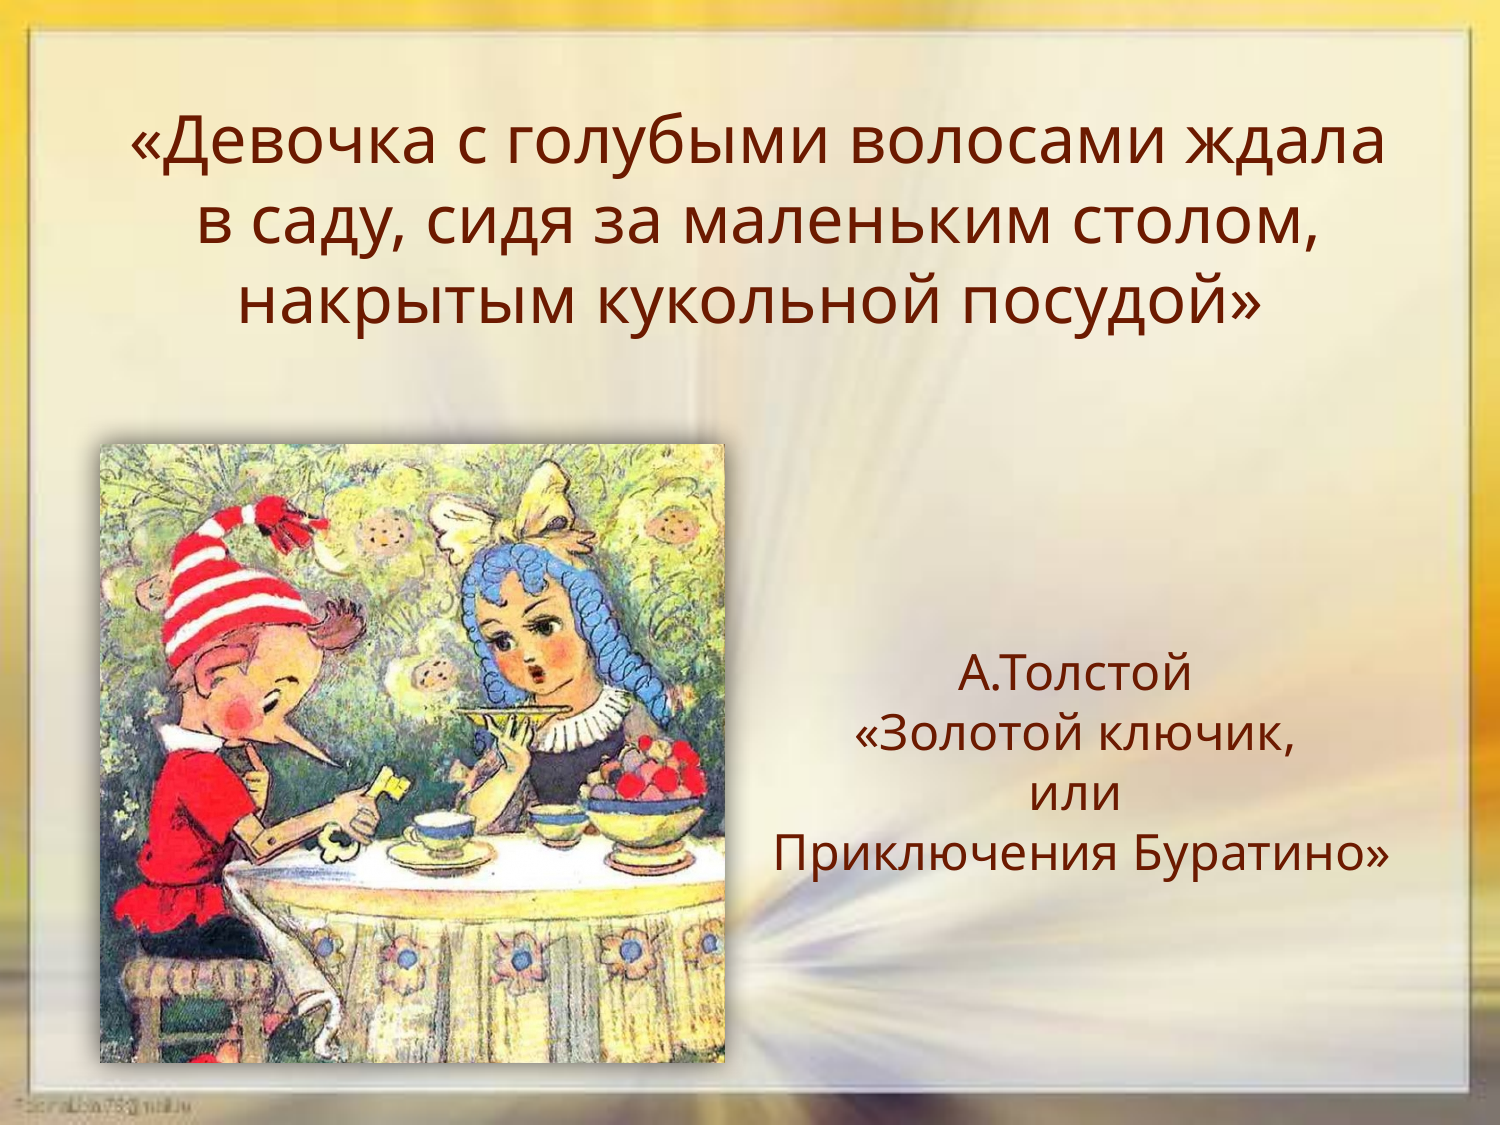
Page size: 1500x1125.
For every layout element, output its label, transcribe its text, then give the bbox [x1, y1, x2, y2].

text_box А.Толстой «Золотой ключик, или Приключения Буратино» [758, 633, 1407, 889]
text_box «Девочка с голубыми волосами ждала в саду, сидя за маленьким столом, накрытым кукольной посудой» [106, 89, 1412, 345]
picture [0, 0, 1500, 1125]
